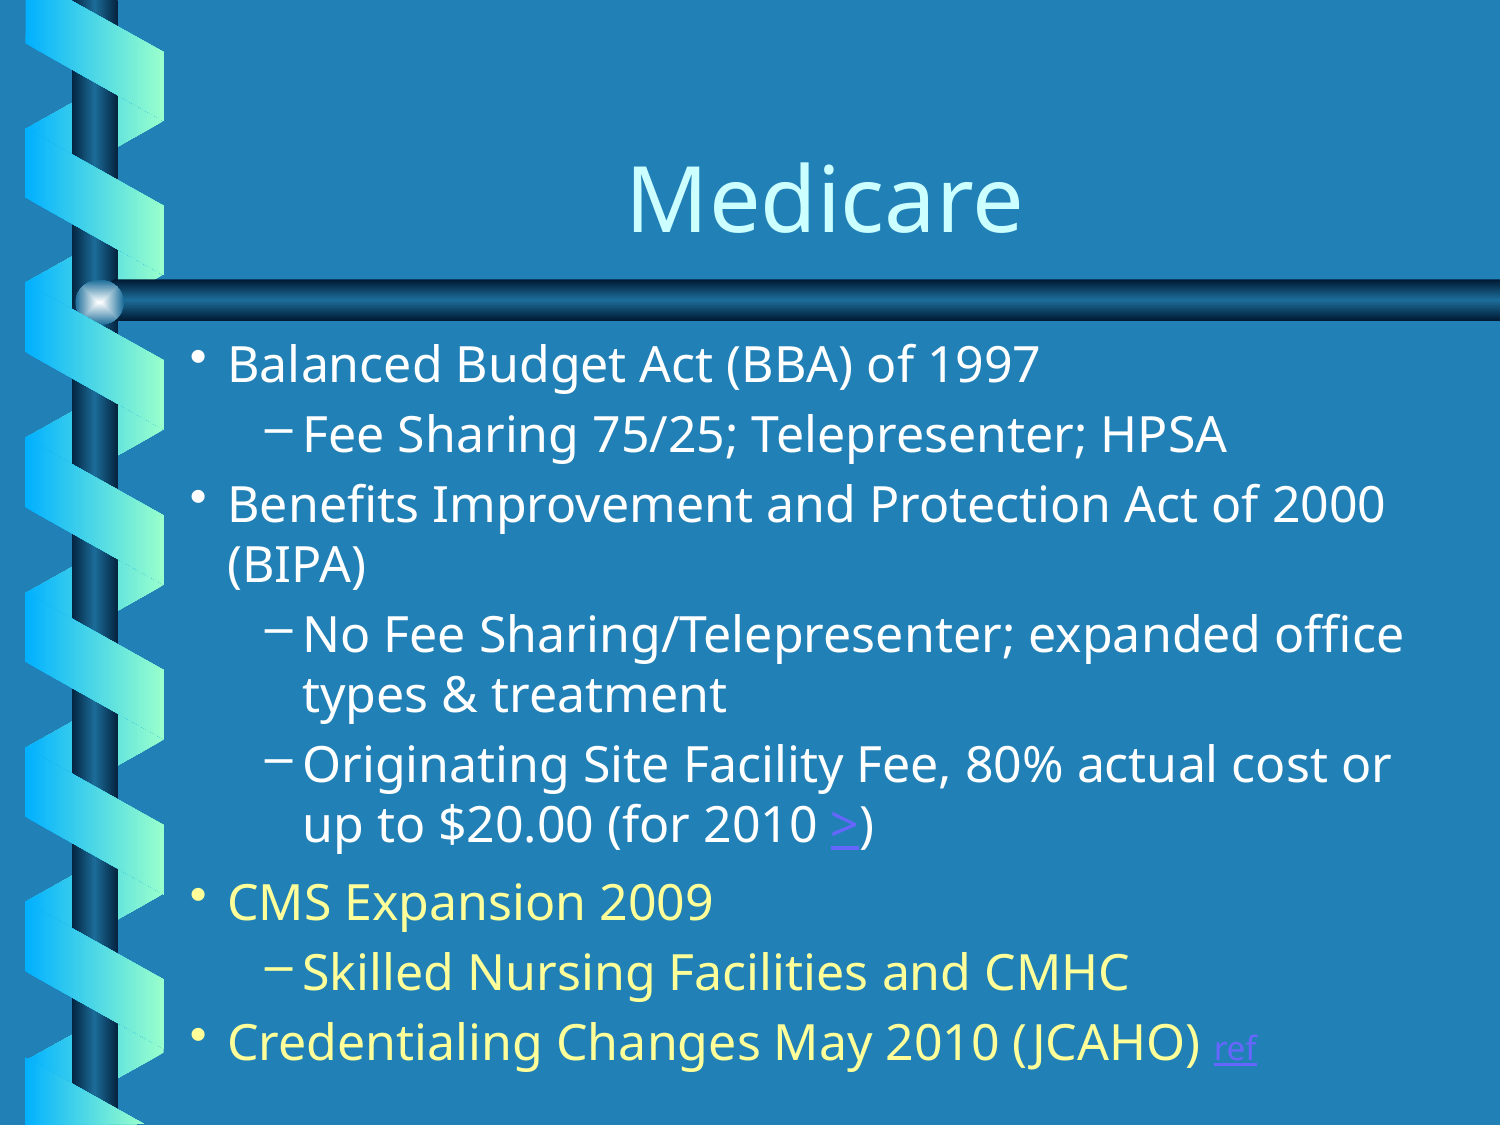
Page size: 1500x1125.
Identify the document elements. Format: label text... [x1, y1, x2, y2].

title Medicare [187, 133, 1463, 259]
list Balanced Budget Act (BBA) of 1997 Fee Sharing 75/25; Telepresenter; HPSA Benefits Improvement and Protection Act of 2000 (BIPA) No Fee Sharing/Telepresenter; expanded office types & treatment Originating Site Facility Fee, 80% actual cost or up to $20.00 (for 2010 >) CMS Expansion 2009 Skilled Nursing Facilities and CMHC Credentialing Changes May 2010 (JCAHO) ref [24, 324, 1463, 1076]
